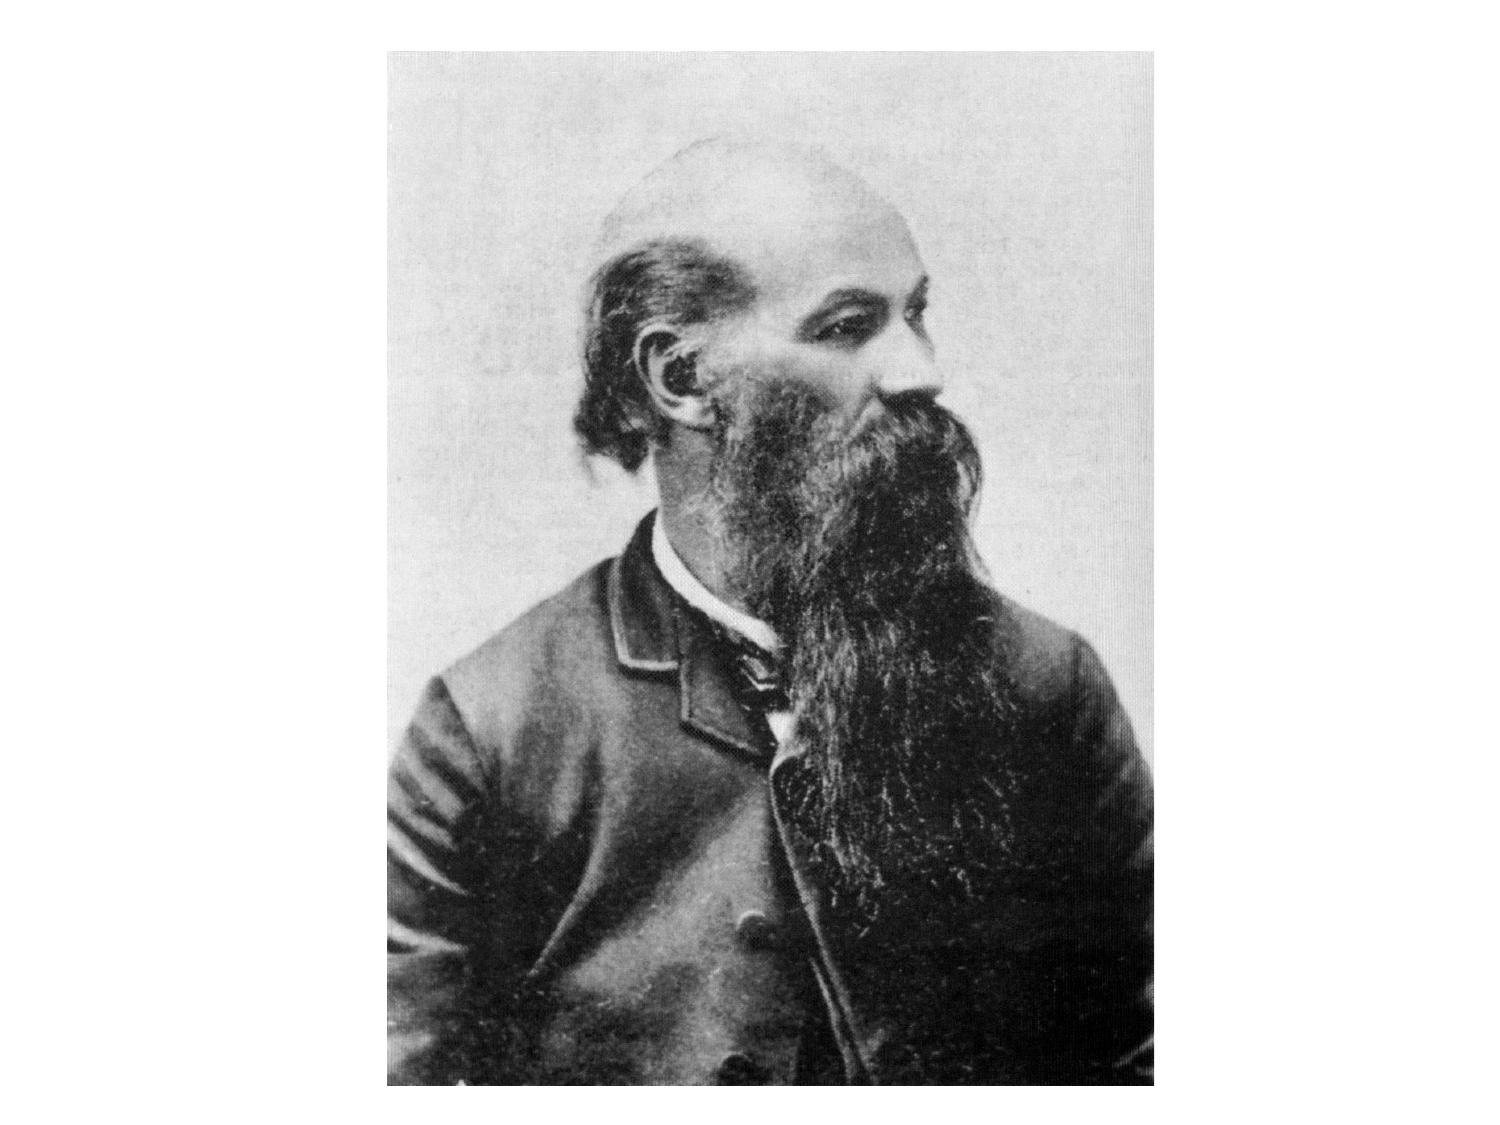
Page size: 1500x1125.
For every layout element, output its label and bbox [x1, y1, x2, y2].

list [382, 50, 1155, 1087]
